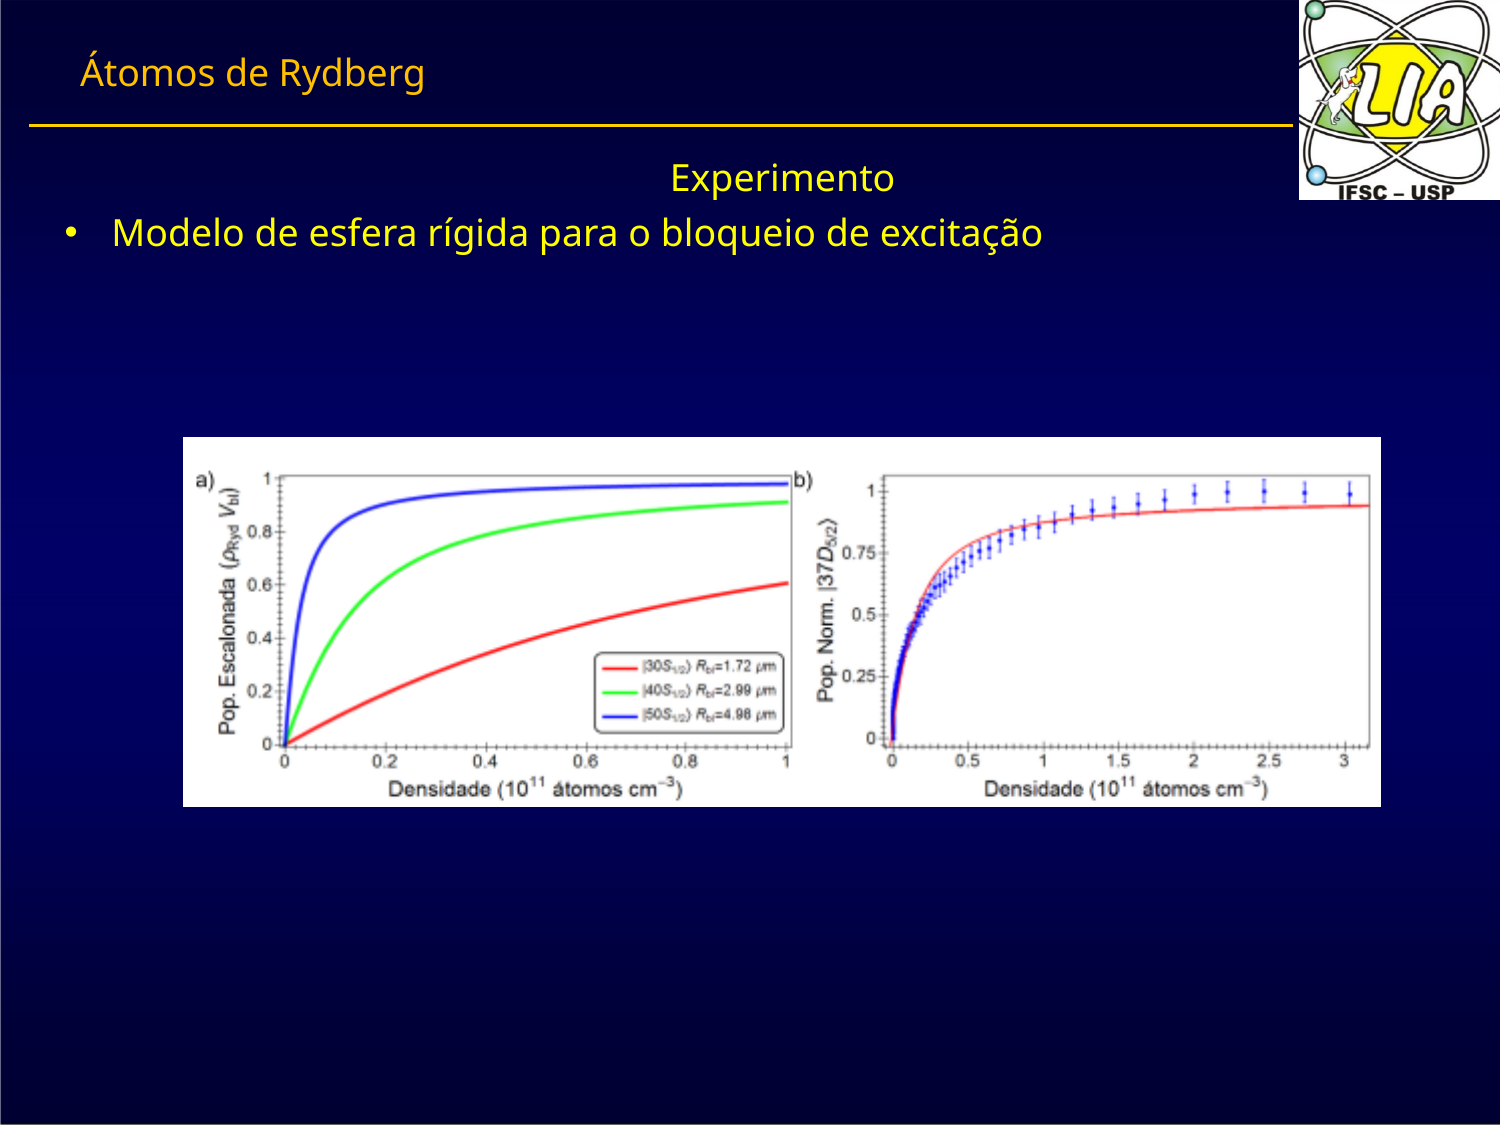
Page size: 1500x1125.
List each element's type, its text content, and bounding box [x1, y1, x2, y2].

title Átomos de Rydberg [78, 47, 1245, 206]
picture [183, 437, 1381, 807]
picture [0, 0, 1500, 1125]
text_box Experimento [653, 146, 911, 206]
text_box Modelo de esfera rígida para o bloqueio de excitação [62, 206, 1400, 1125]
